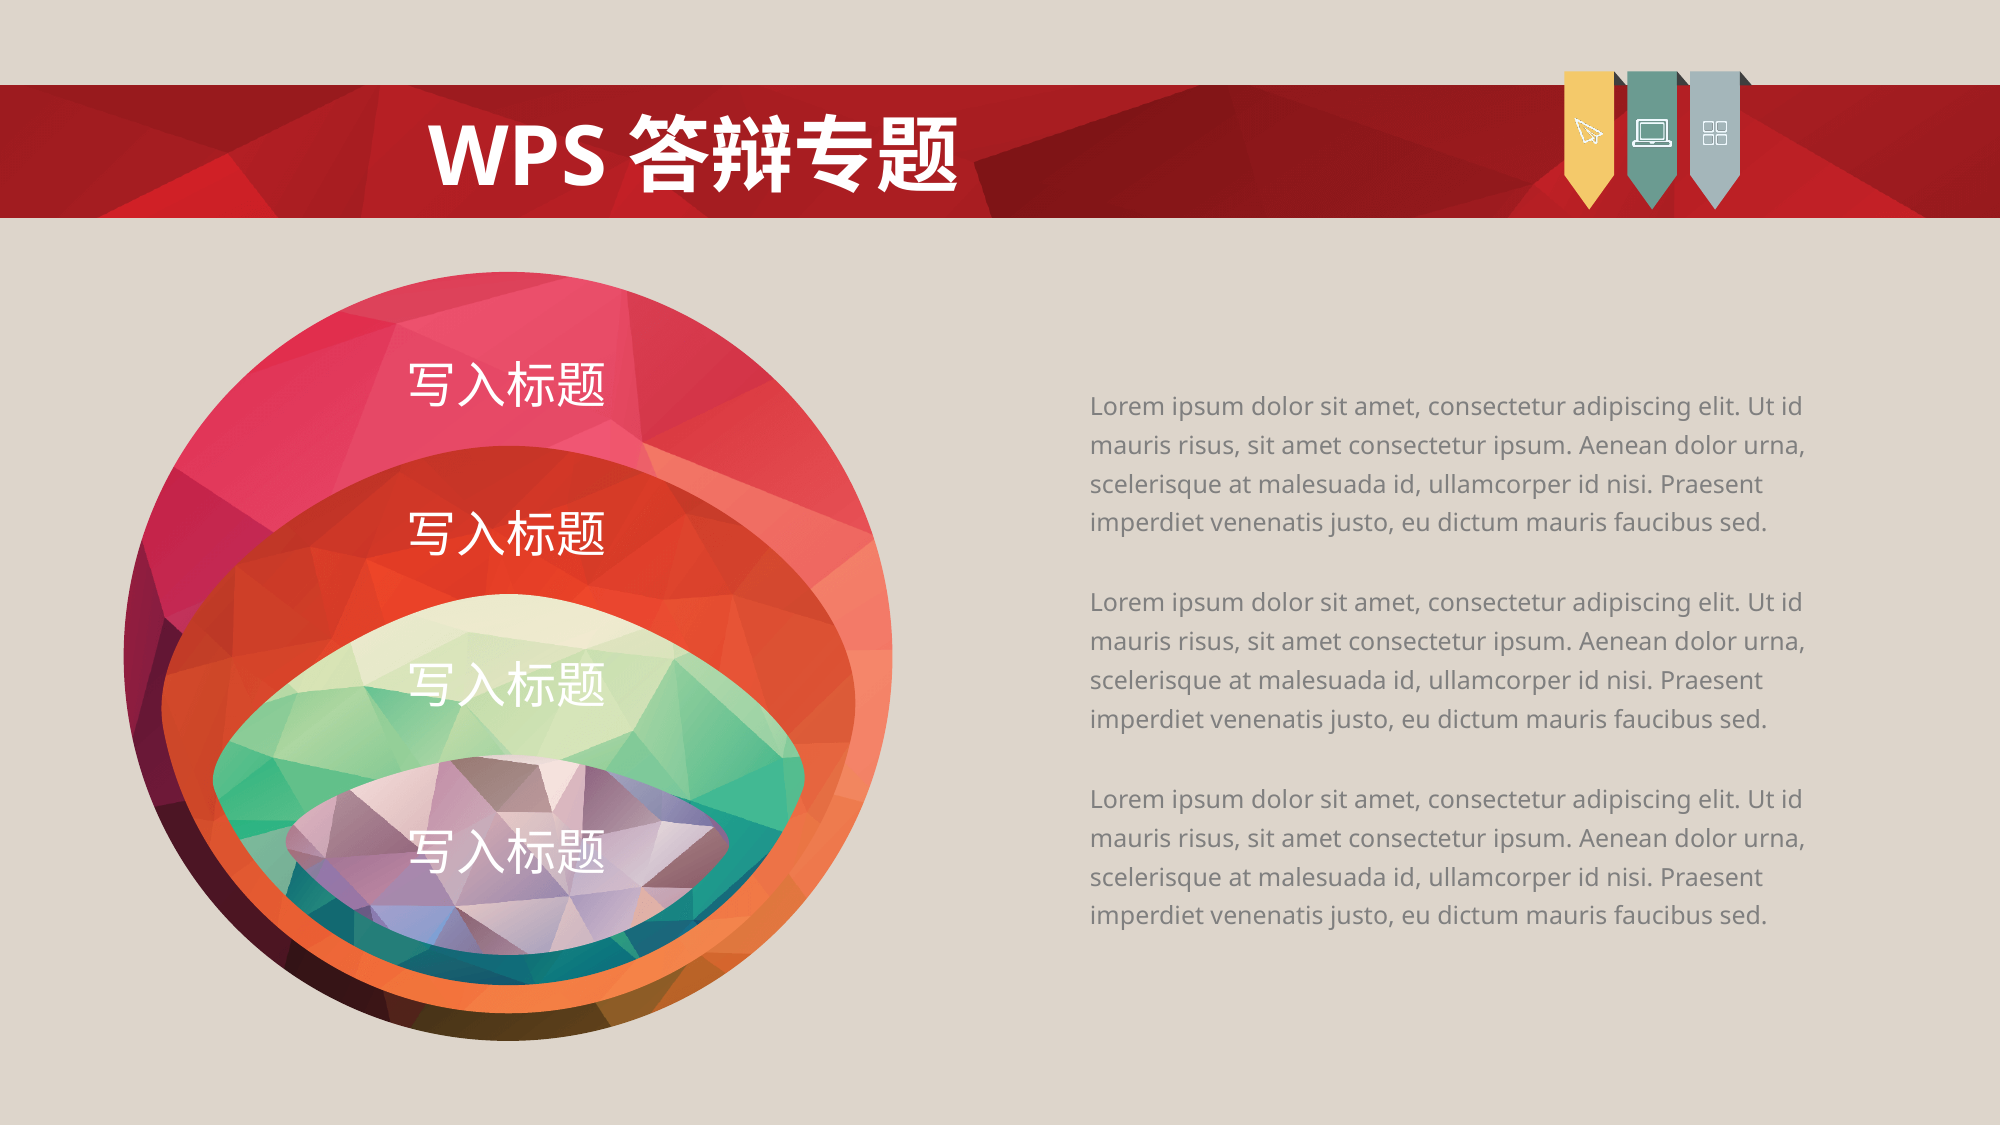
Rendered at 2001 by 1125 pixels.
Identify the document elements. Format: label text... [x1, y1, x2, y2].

text_box [212, 594, 805, 986]
text_box [161, 445, 856, 1014]
text_box 写入标题 [391, 495, 622, 570]
text_box Lorem ipsum dolor sit amet, consectetur adipiscing elit. Ut id mauris risus, sit amet consectetur ipsum. Aenean dolor urna, scelerisque at malesuada id, ullamcorper id nisi. Praesent imperdiet venenatis justo, eu dictum mauris faucibus sed. [1090, 577, 1867, 742]
text_box 写入标题 [391, 345, 622, 421]
text_box [123, 271, 893, 1041]
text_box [0, 71, 2000, 218]
text_box 写入标题 [391, 812, 622, 888]
text_box Lorem ipsum dolor sit amet, consectetur adipiscing elit. Ut id mauris risus, sit amet consectetur ipsum. Aenean dolor urna, scelerisque at malesuada id, ullamcorper id nisi. Praesent imperdiet venenatis justo, eu dictum mauris faucibus sed. [1090, 774, 1867, 938]
text_box [285, 754, 730, 955]
text_box 写入标题 [391, 645, 622, 721]
text_box Lorem ipsum dolor sit amet, consectetur adipiscing elit. Ut id mauris risus, sit amet consectetur ipsum. Aenean dolor urna, scelerisque at malesuada id, ullamcorper id nisi. Praesent imperdiet venenatis justo, eu dictum mauris faucibus sed. [1090, 381, 1867, 545]
